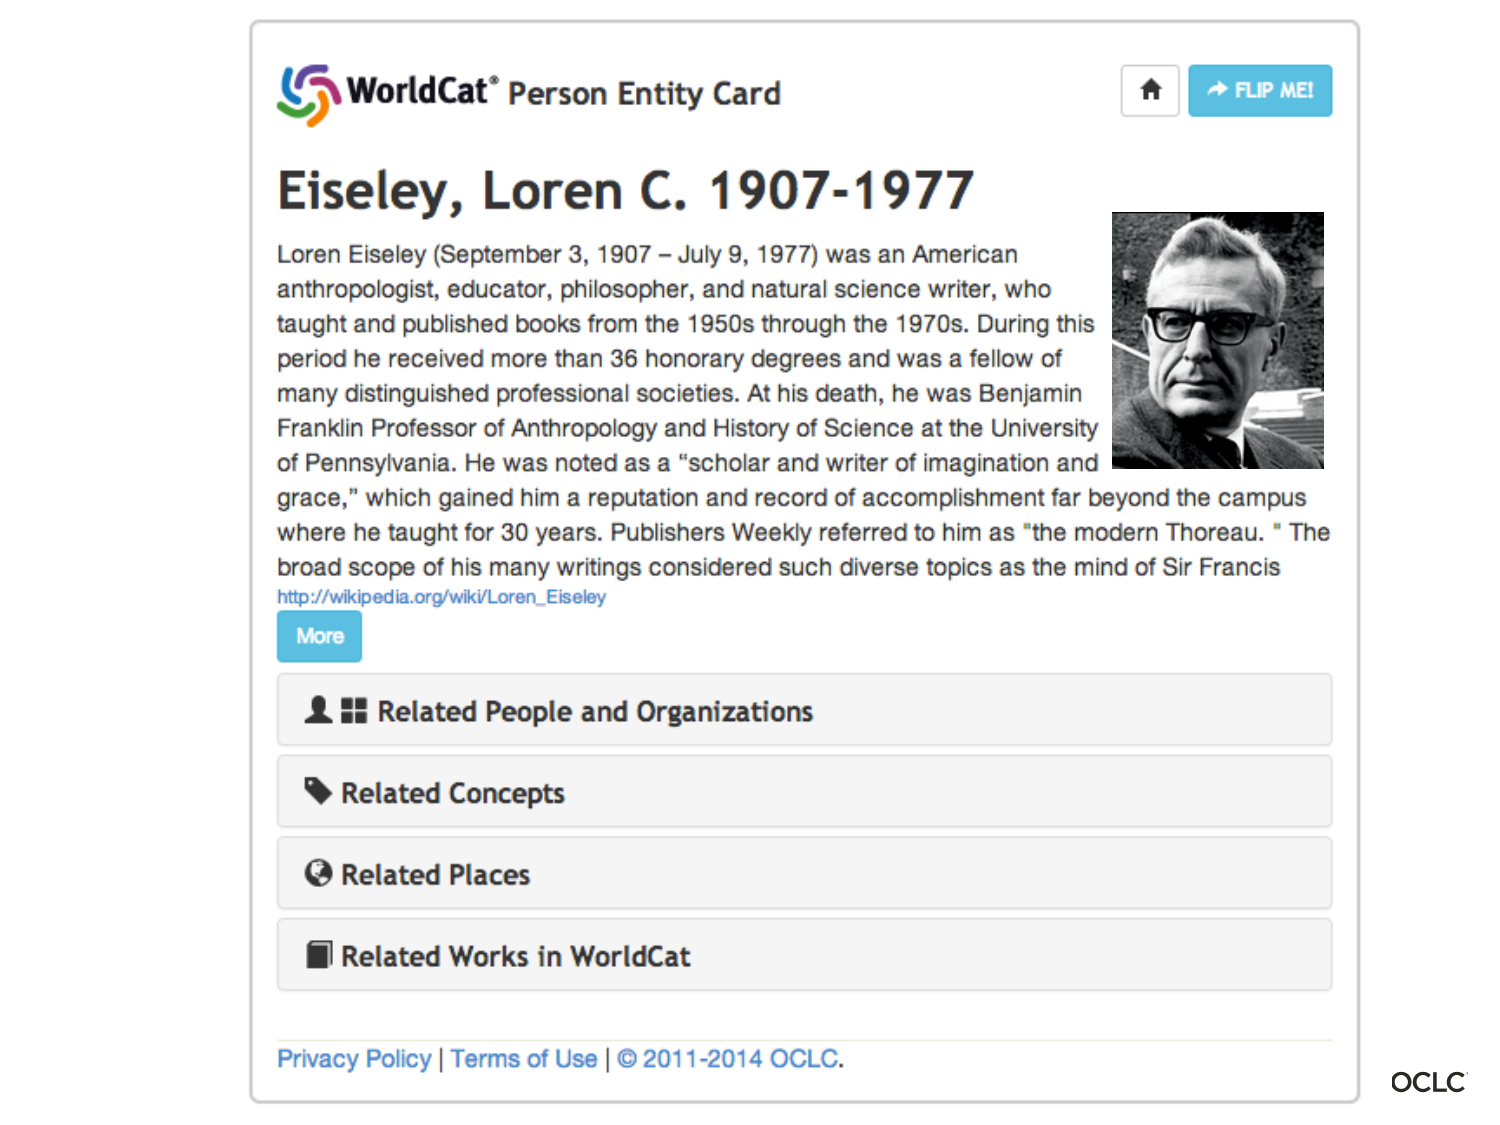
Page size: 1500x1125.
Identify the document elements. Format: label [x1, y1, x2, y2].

text_box [226, 0, 1393, 1125]
